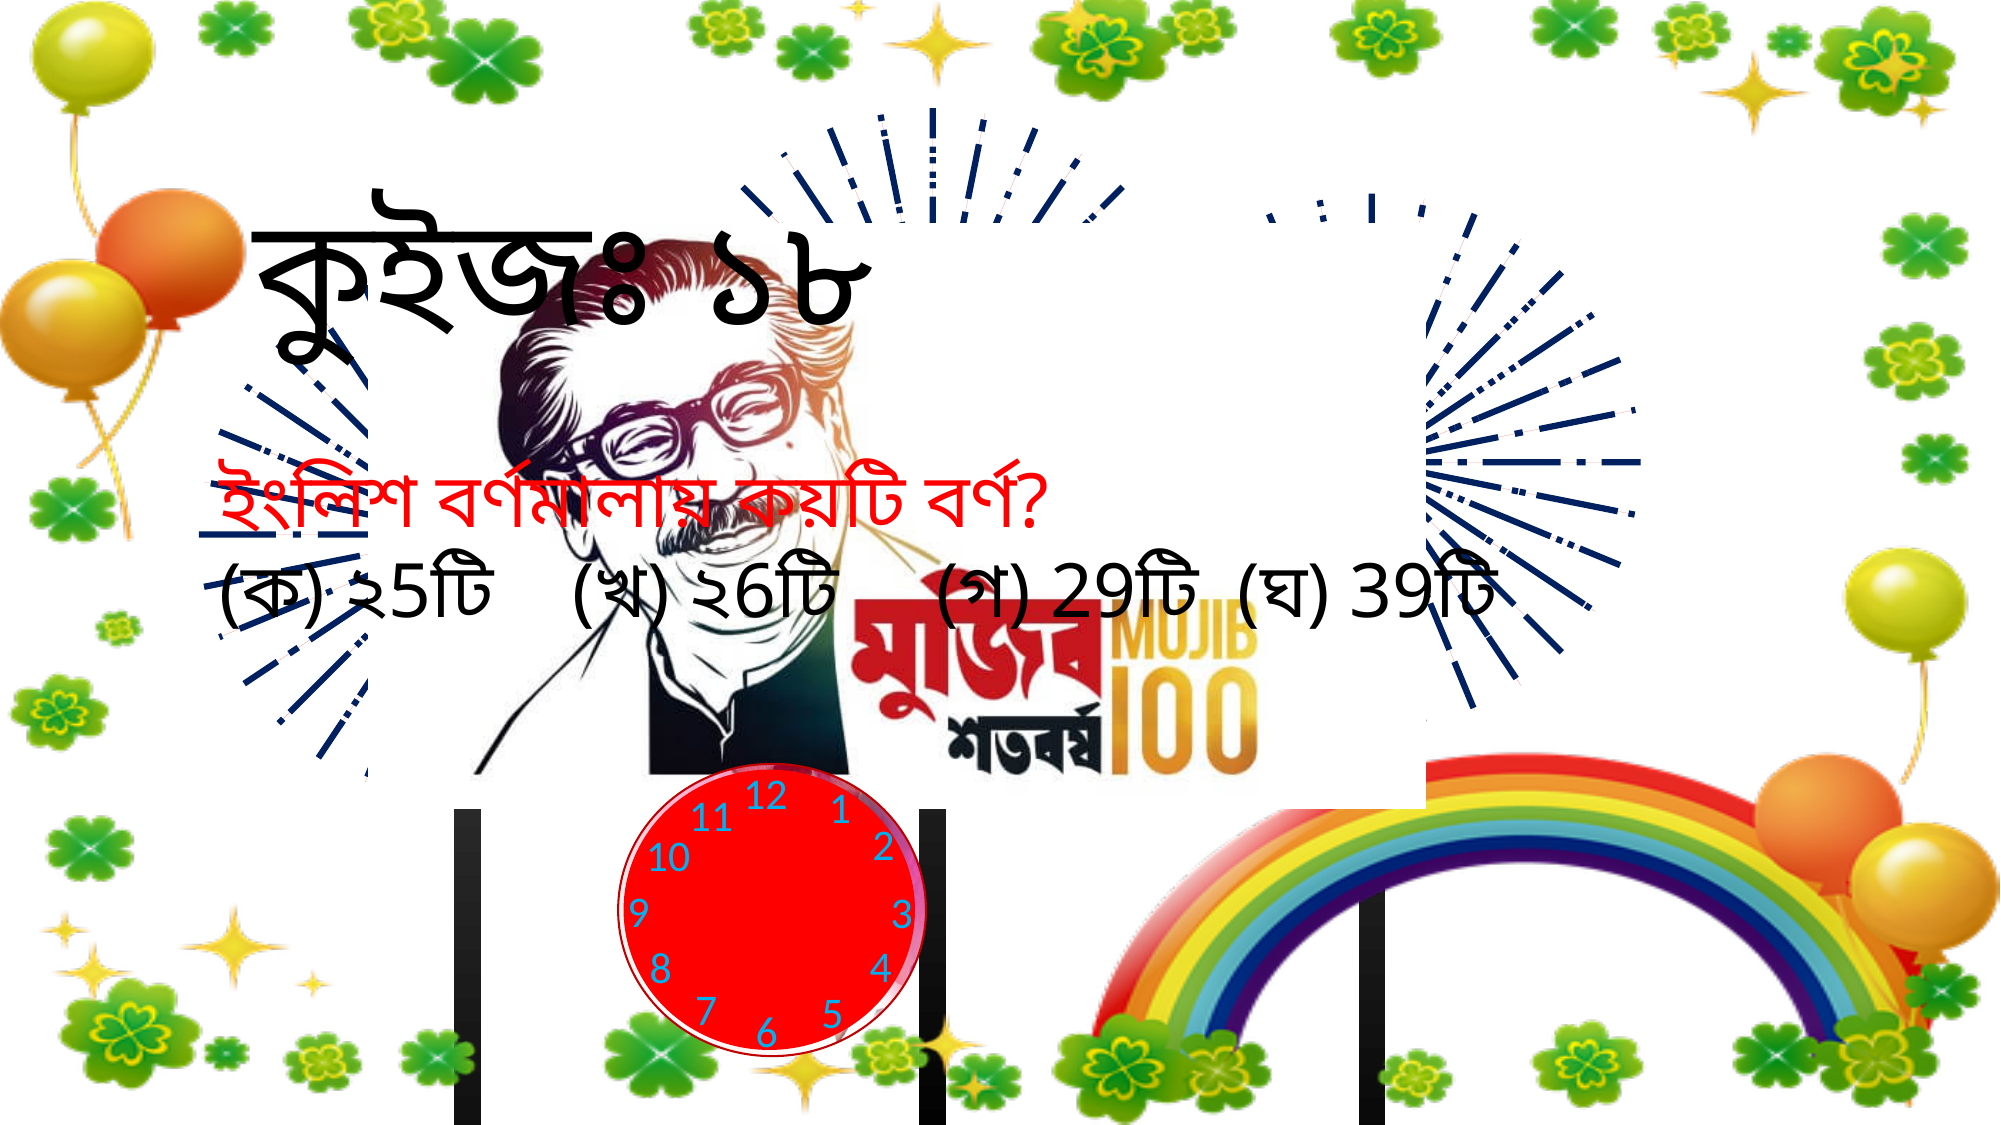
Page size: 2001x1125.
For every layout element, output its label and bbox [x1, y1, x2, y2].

text_box [602, 758, 930, 1065]
picture [0, 0, 2000, 1125]
